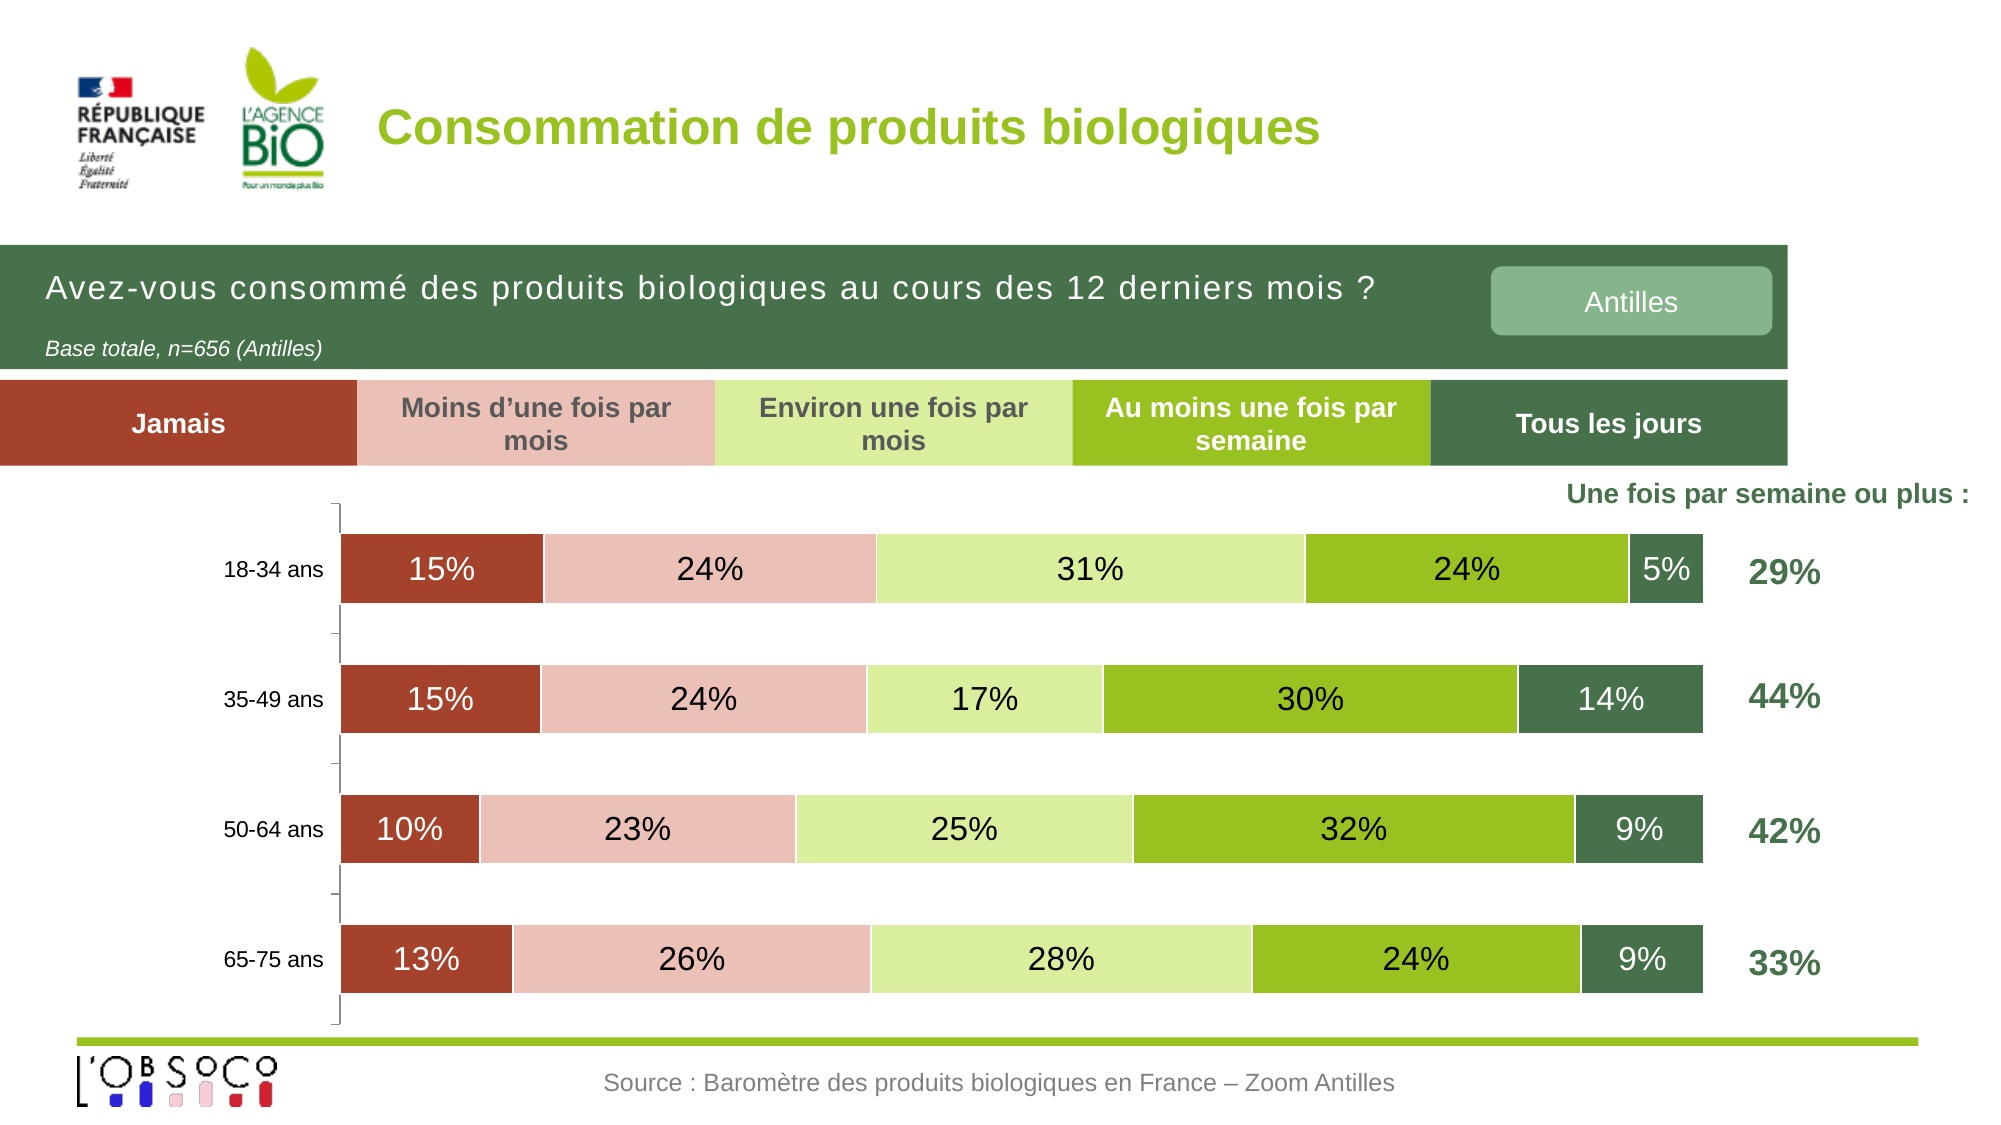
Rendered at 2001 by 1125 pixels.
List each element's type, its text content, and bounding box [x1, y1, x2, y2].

text_box Au moins une fois par semaine [1073, 379, 1429, 467]
title Consommation de produits biologiques [377, 57, 1788, 201]
text_box Jamais [0, 379, 356, 467]
list Avez-vous consommé des produits biologiques au cours des 12 derniers mois ? [45, 244, 1788, 332]
text_box 33% [1758, 931, 1879, 990]
text_box Tous les jours [1429, 379, 1789, 467]
text_box 42% [1758, 799, 1879, 858]
chart [45, 501, 1758, 1031]
text_box 29% [1758, 541, 1879, 600]
picture [0, 0, 430, 234]
text_box 44% [1758, 665, 1879, 724]
text_box Une fois par semaine ou plus : [1544, 468, 2000, 517]
text_box Environ une fois par mois [716, 379, 1073, 467]
picture [77, 1056, 277, 1107]
text_box Moins d’une fois par mois [356, 379, 716, 467]
list Base totale, n=656 (Antilles) [45, 334, 1788, 365]
text_box Antilles [1489, 265, 1774, 337]
